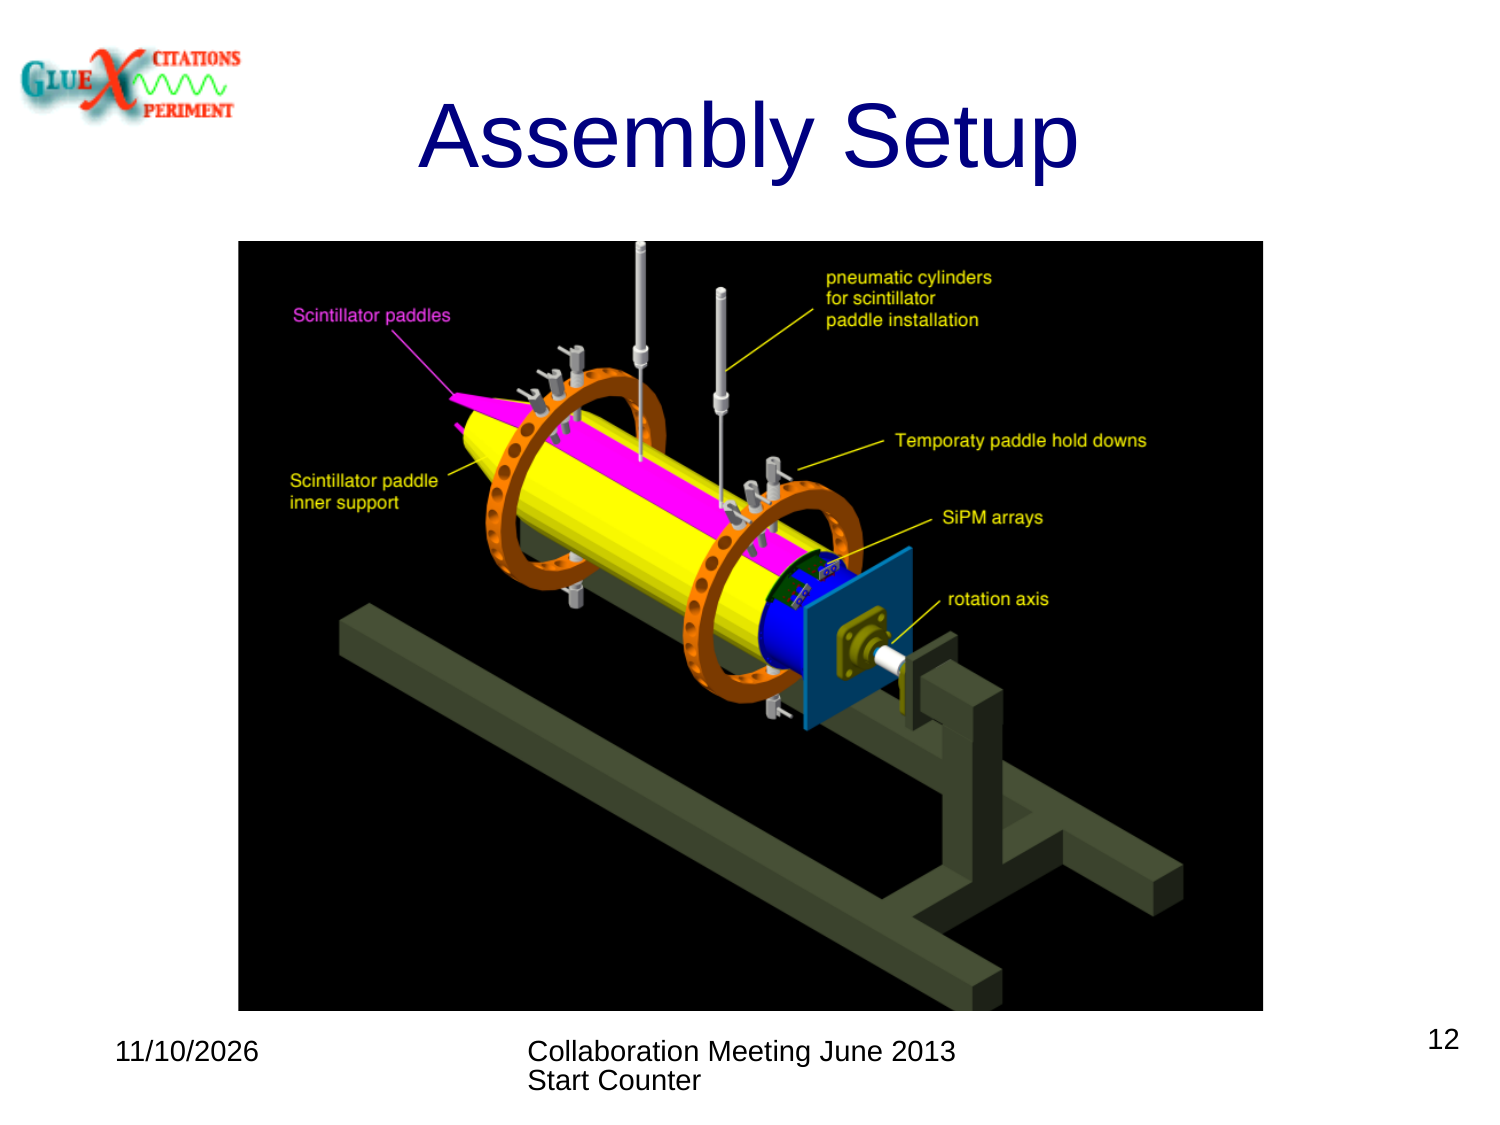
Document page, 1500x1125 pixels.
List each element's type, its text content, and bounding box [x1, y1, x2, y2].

picture [238, 240, 1264, 1012]
footer Collaboration Meeting June 2013 Start Counter [512, 1024, 988, 1101]
picture [0, 0, 278, 180]
slide_number 12 [1162, 1012, 1476, 1088]
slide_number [99, 1024, 413, 1101]
title Assembly Setup [112, 37, 1388, 225]
